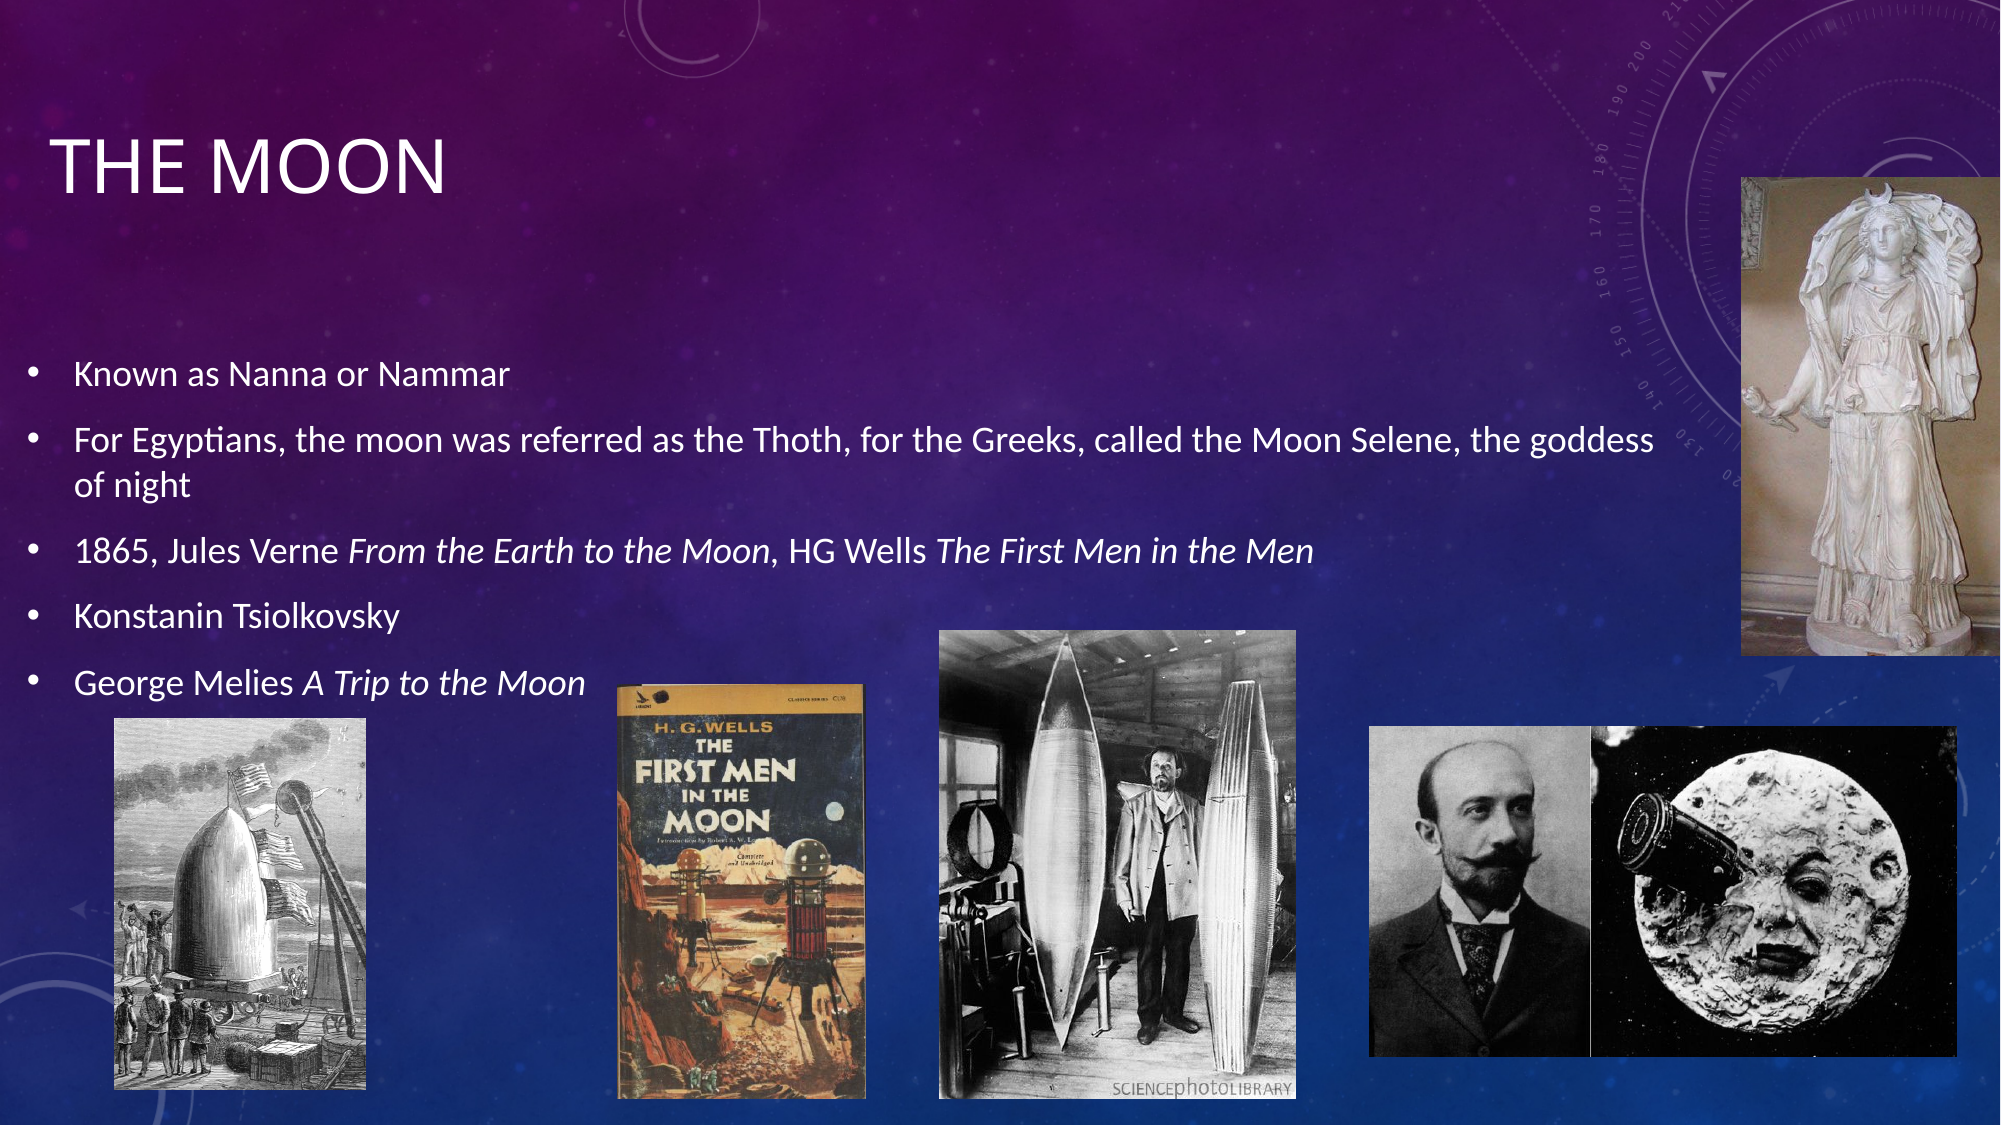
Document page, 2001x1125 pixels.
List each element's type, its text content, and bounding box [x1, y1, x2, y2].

list Known as Nanna or Nammar For Egyptians, the moon was referred as the Thoth, for the Greeks, called the Moon Selene, the goddess of night 1865, Jules Verne From the Earth to the Moon, HG Wells The First Men in the Men Konstanin Tsiolkovsky George Melies A Trip to the Moon [11, 226, 1674, 825]
title The Moon [34, 43, 1697, 283]
picture [0, 0, 2001, 1125]
